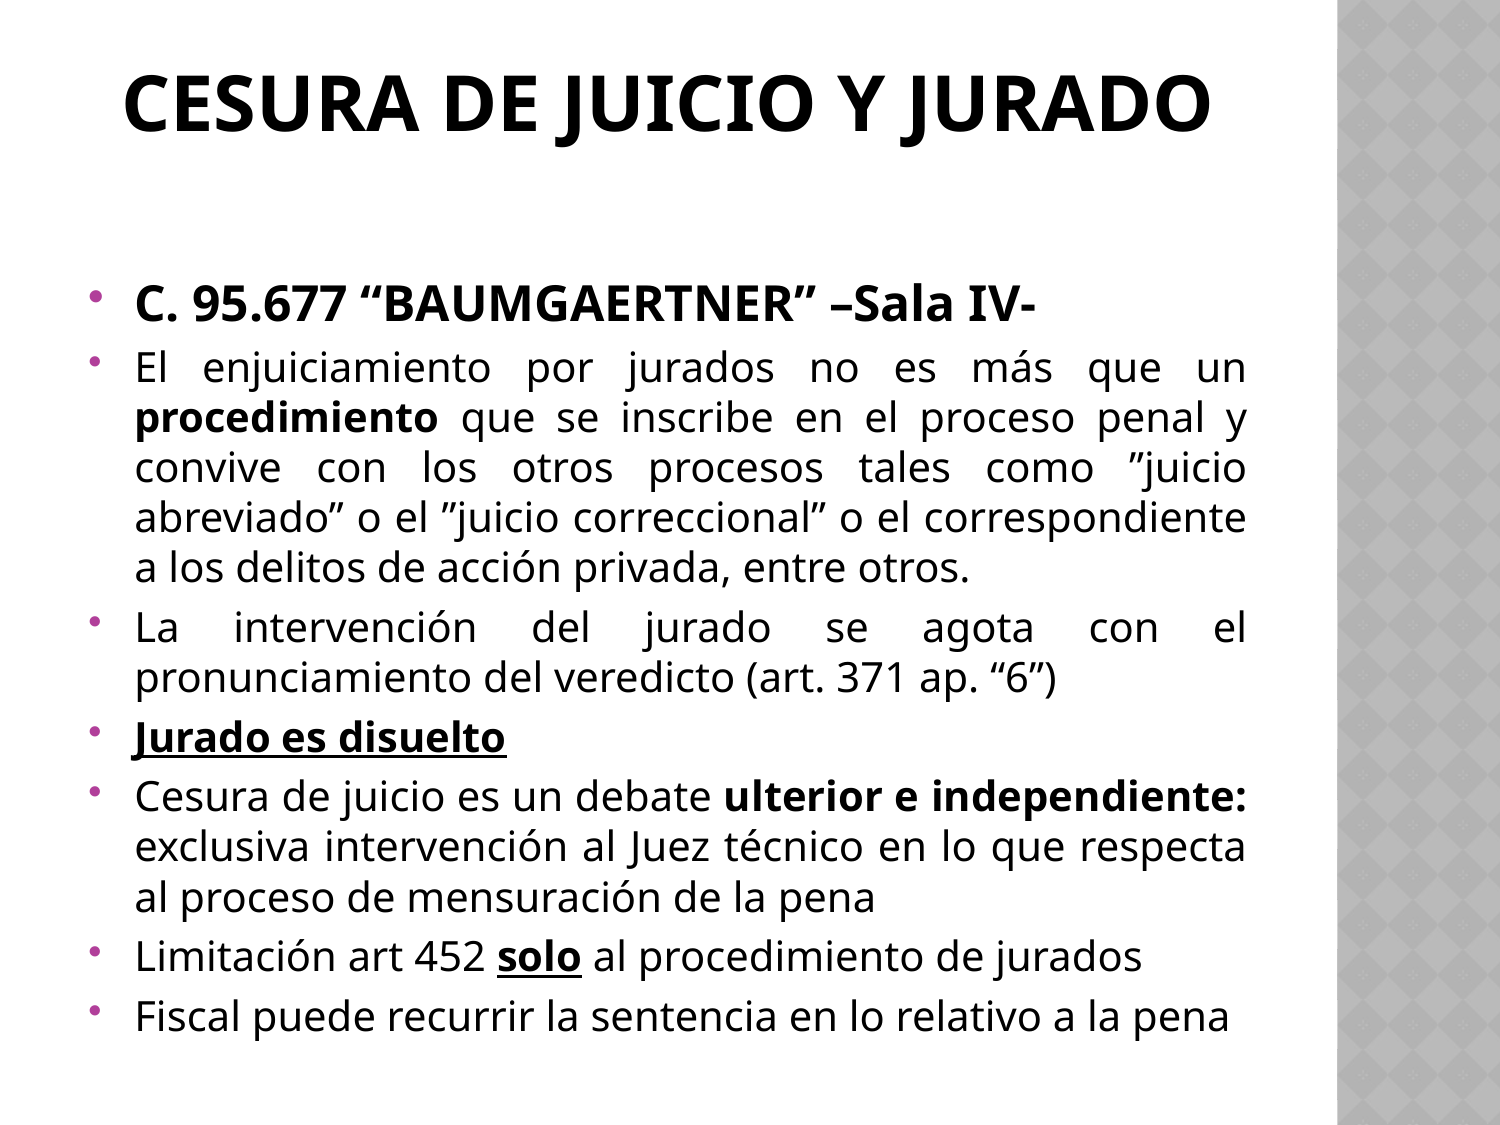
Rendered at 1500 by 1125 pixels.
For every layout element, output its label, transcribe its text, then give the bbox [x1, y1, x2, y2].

title CESURA DE JUICIO Y JURADO [75, 52, 1263, 240]
list C. 95.677 “BAUMGAERTNER” –Sala IV- El enjuiciamiento por jurados no es más que un procedimiento que se inscribe en el proceso penal y convive con los otros procesos tales como ”juicio abreviado” o el ”juicio correccional” o el correspondiente a los delitos de acción privada, entre otros. La intervención del jurado se agota con el pronunciamiento del veredicto (art. 371 ap. “6”) Jurado es disuelto Cesura de juicio es un debate ulterior e independiente: exclusiva intervención al Juez técnico en lo que respecta al proceso de mensuración de la pena Limitación art 452 solo al procedimiento de jurados Fiscal puede recurrir la sentencia en lo relativo a la pena [75, 264, 1263, 1059]
